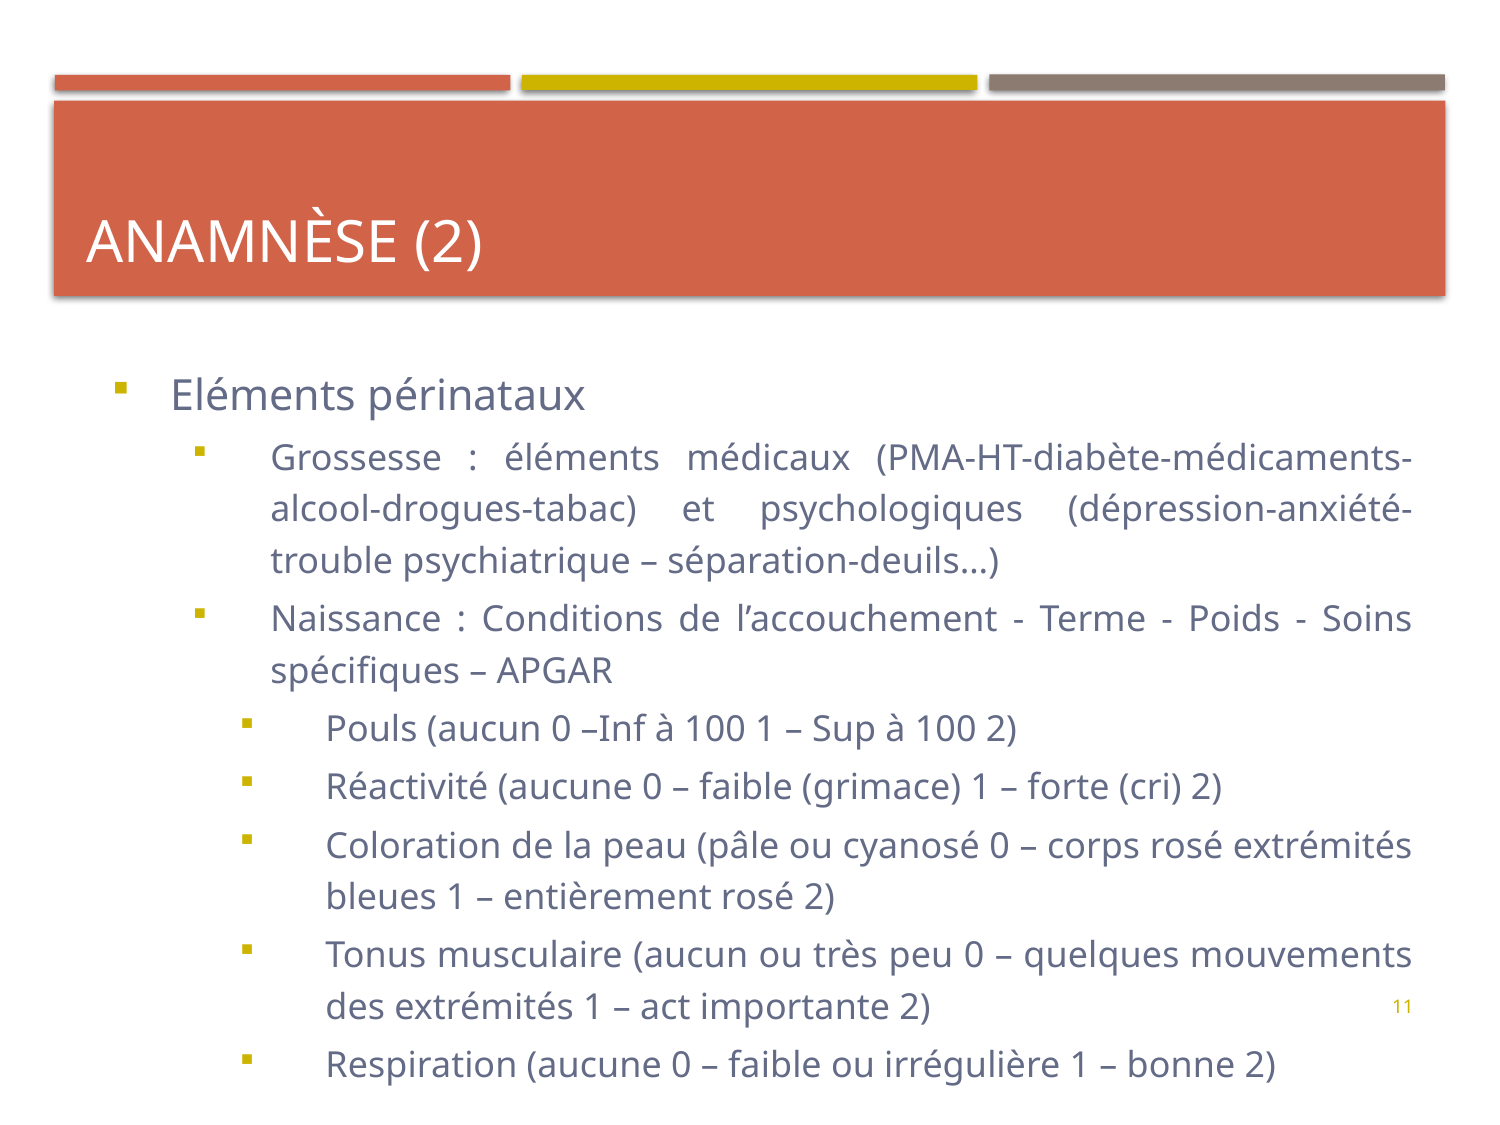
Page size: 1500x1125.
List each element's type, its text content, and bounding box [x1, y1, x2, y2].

slide_number 11 [1298, 977, 1429, 1037]
title Anamnèse (2) [71, 115, 1429, 282]
list Eléments périnataux Grossesse : éléments médicaux (PMA-HT-diabète-médicaments-alcool-drogues-tabac) et psychologiques (dépression-anxiété- trouble psychiatrique – séparation-deuils…) Naissance : Conditions de l’accouchement - Terme - Poids - Soins spécifiques – APGAR Pouls (aucun 0 –Inf à 100 1 – Sup à 100 2) Réactivité (aucune 0 – faible (grimace) 1 – forte (cri) 2) Coloration de la peau (pâle ou cyanosé 0 – corps rosé extrémités bleues 1 – entièrement rosé 2) Tonus musculaire (aucun ou très peu 0 – quelques mouvements des extrémités 1 – act importante 2) Respiration (aucune 0 – faible ou irrégulière 1 – bonne 2) [71, 349, 1429, 1094]
